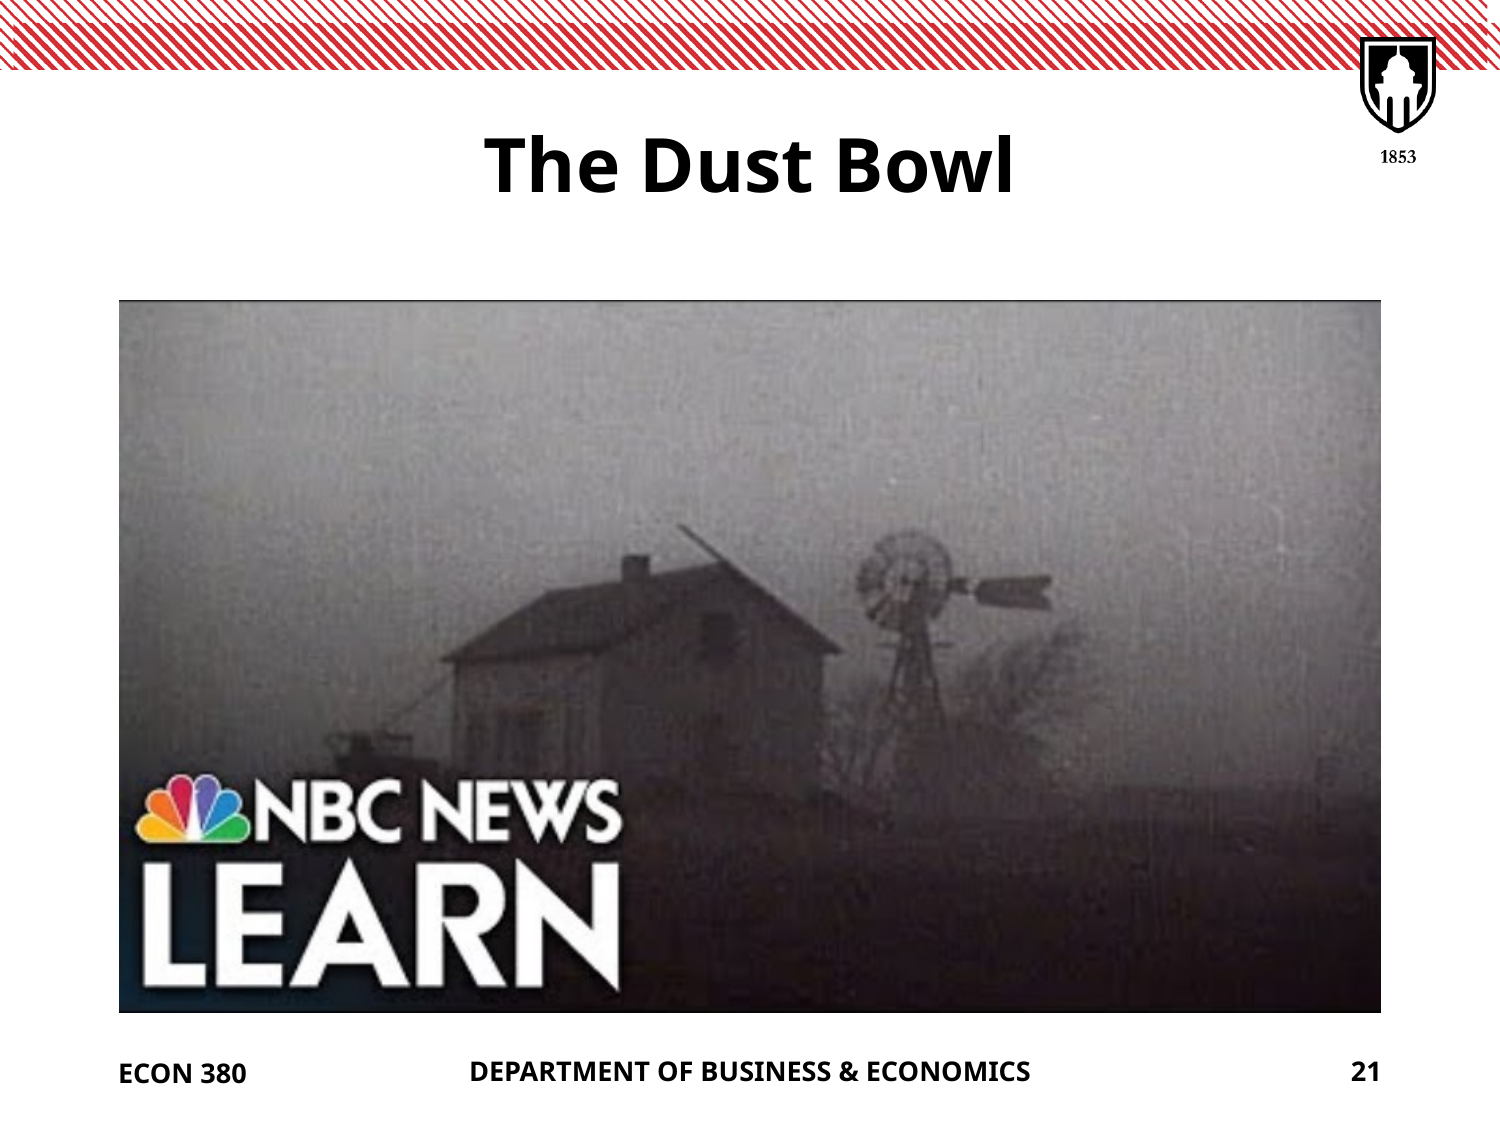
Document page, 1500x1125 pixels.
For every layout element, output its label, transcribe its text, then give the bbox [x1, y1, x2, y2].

title The Dust Bowl [103, 59, 1397, 278]
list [118, 299, 1382, 1014]
picture [0, 0, 1500, 163]
slide_number 21 [1059, 1042, 1397, 1103]
footer DEPARTMENT OF BUSINESS & ECONOMICS [277, 1042, 1059, 1103]
slide_number ECON 380 [103, 1042, 277, 1103]
